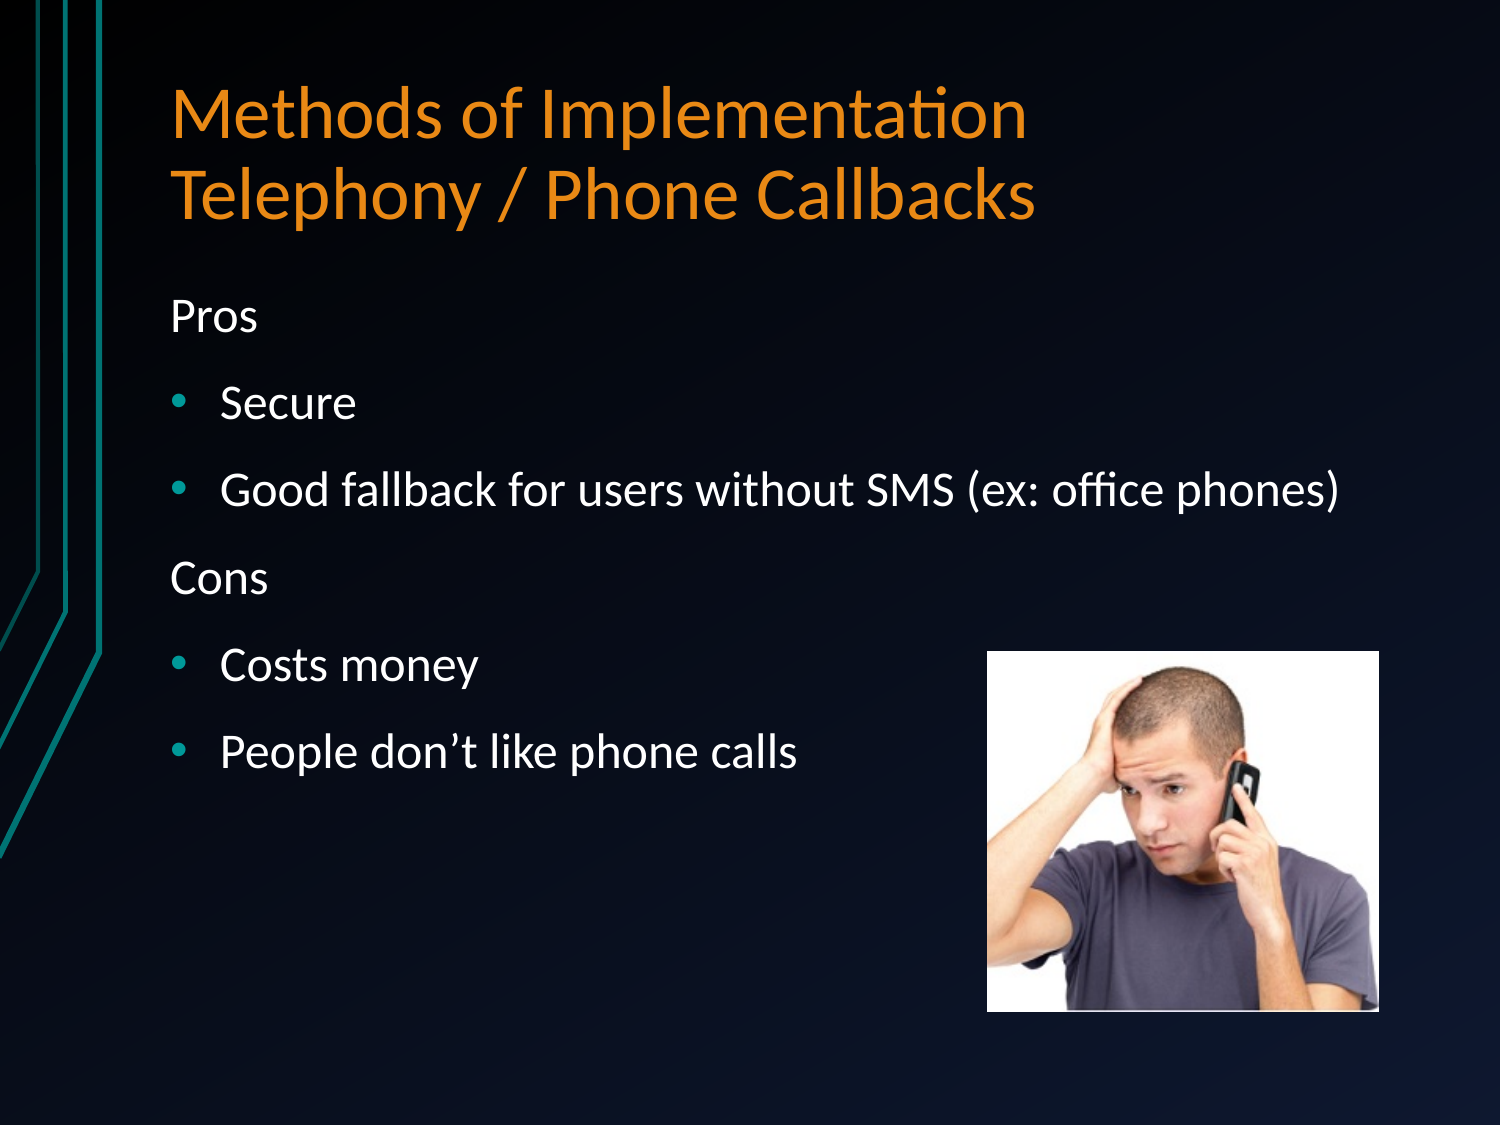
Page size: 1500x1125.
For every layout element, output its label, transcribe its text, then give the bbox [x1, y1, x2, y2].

list Pros Secure Good fallback for users without SMS (ex: office phones) Cons Costs money People don’t like phone calls [150, 279, 1425, 1012]
title Methods of Implementation Telephony / Phone Callbacks [150, 45, 1425, 246]
picture [987, 651, 1379, 1012]
